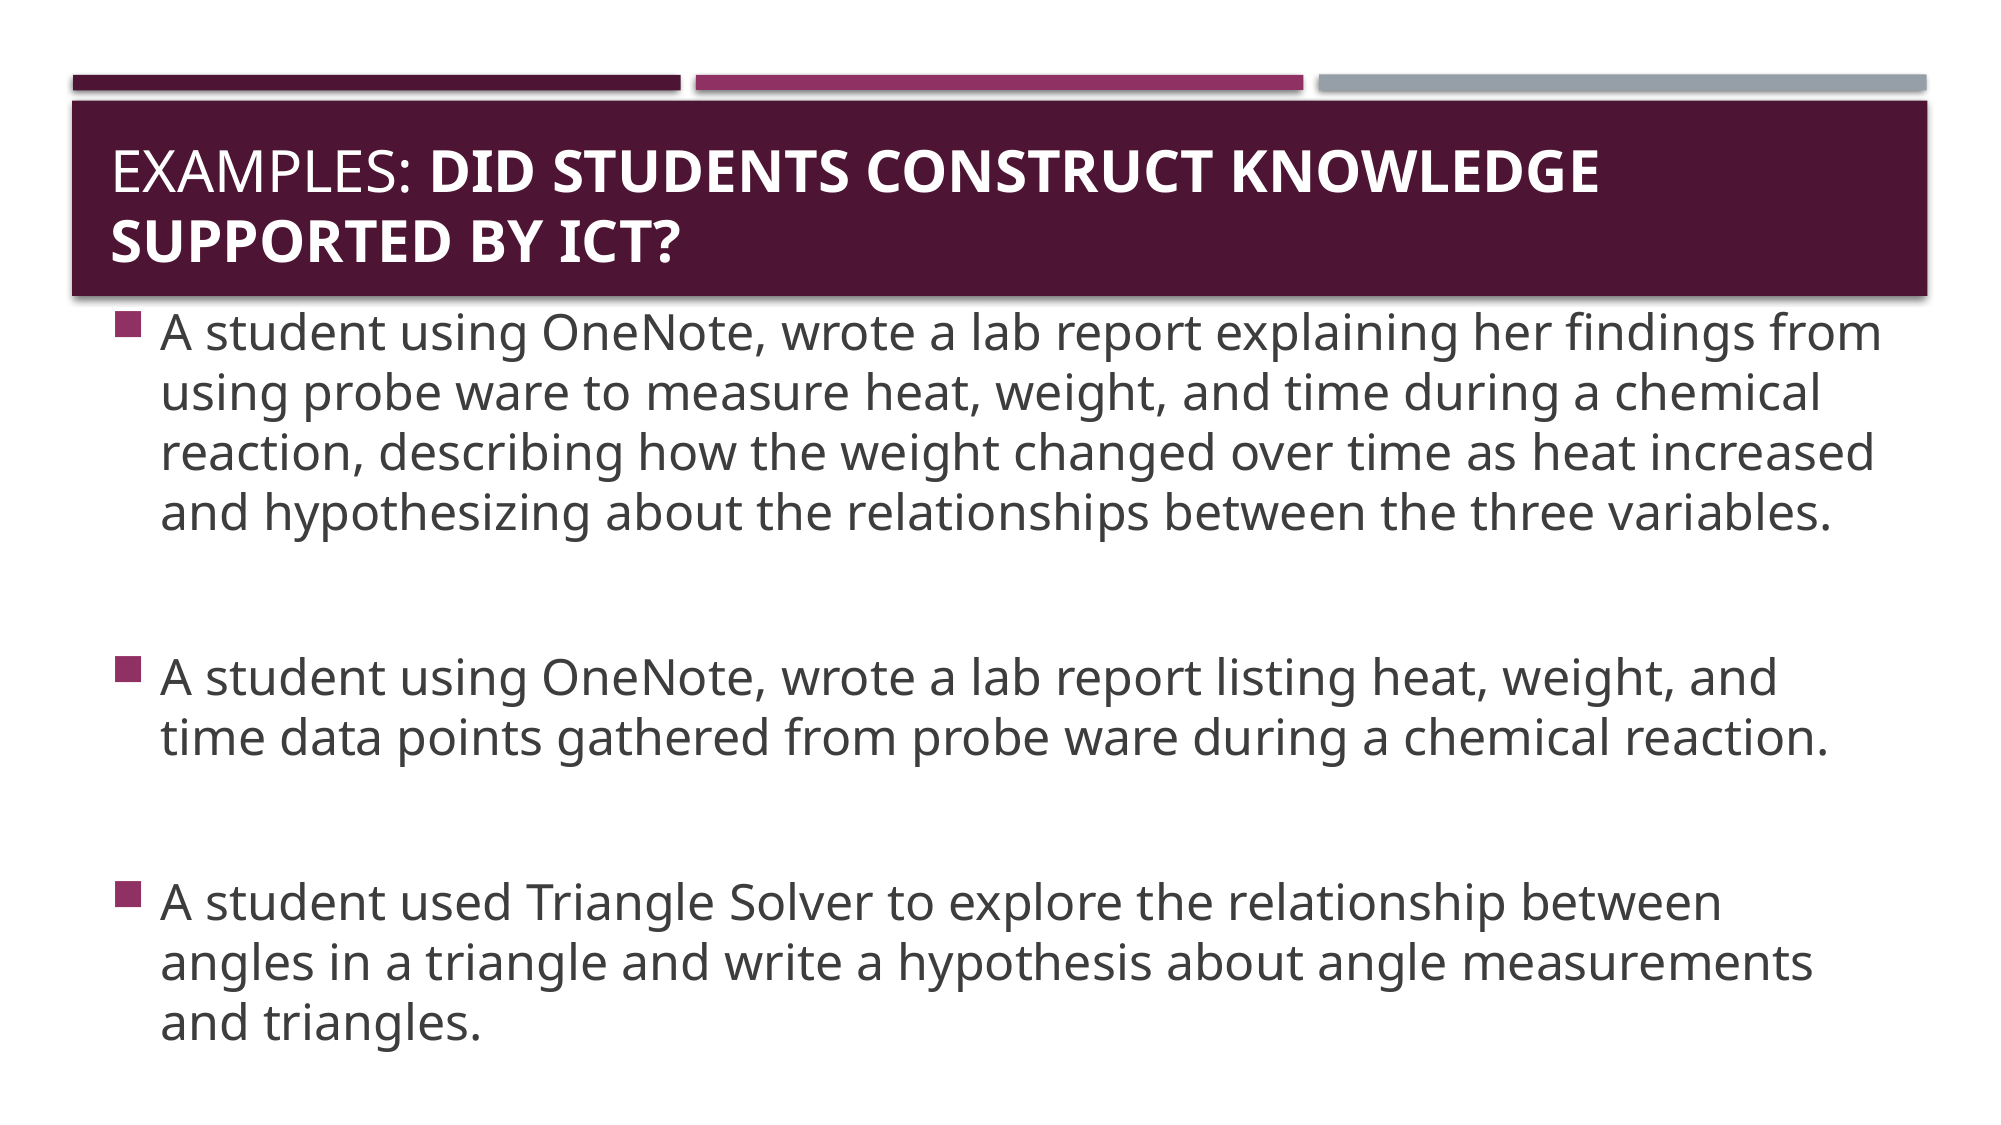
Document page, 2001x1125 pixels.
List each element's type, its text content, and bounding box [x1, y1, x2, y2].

title Examples: DID STUDENTS CONSTRUCT KNOWLEDGE SUPPORTED BY ICT? [95, 115, 1905, 282]
list A student using OneNote, wrote a lab report explaining her findings from using probe ware to measure heat, weight, and time during a chemical reaction, describing how the weight changed over time as heat increased and hypothesizing about the relationships between the three variables. A student using OneNote, wrote a lab report listing heat, weight, and time data points gathered from probe ware during a chemical reaction. A student used Triangle Solver to explore the relationship between angles in a triangle and write a hypothesis about angle measurements and triangles. [95, 300, 1905, 1116]
